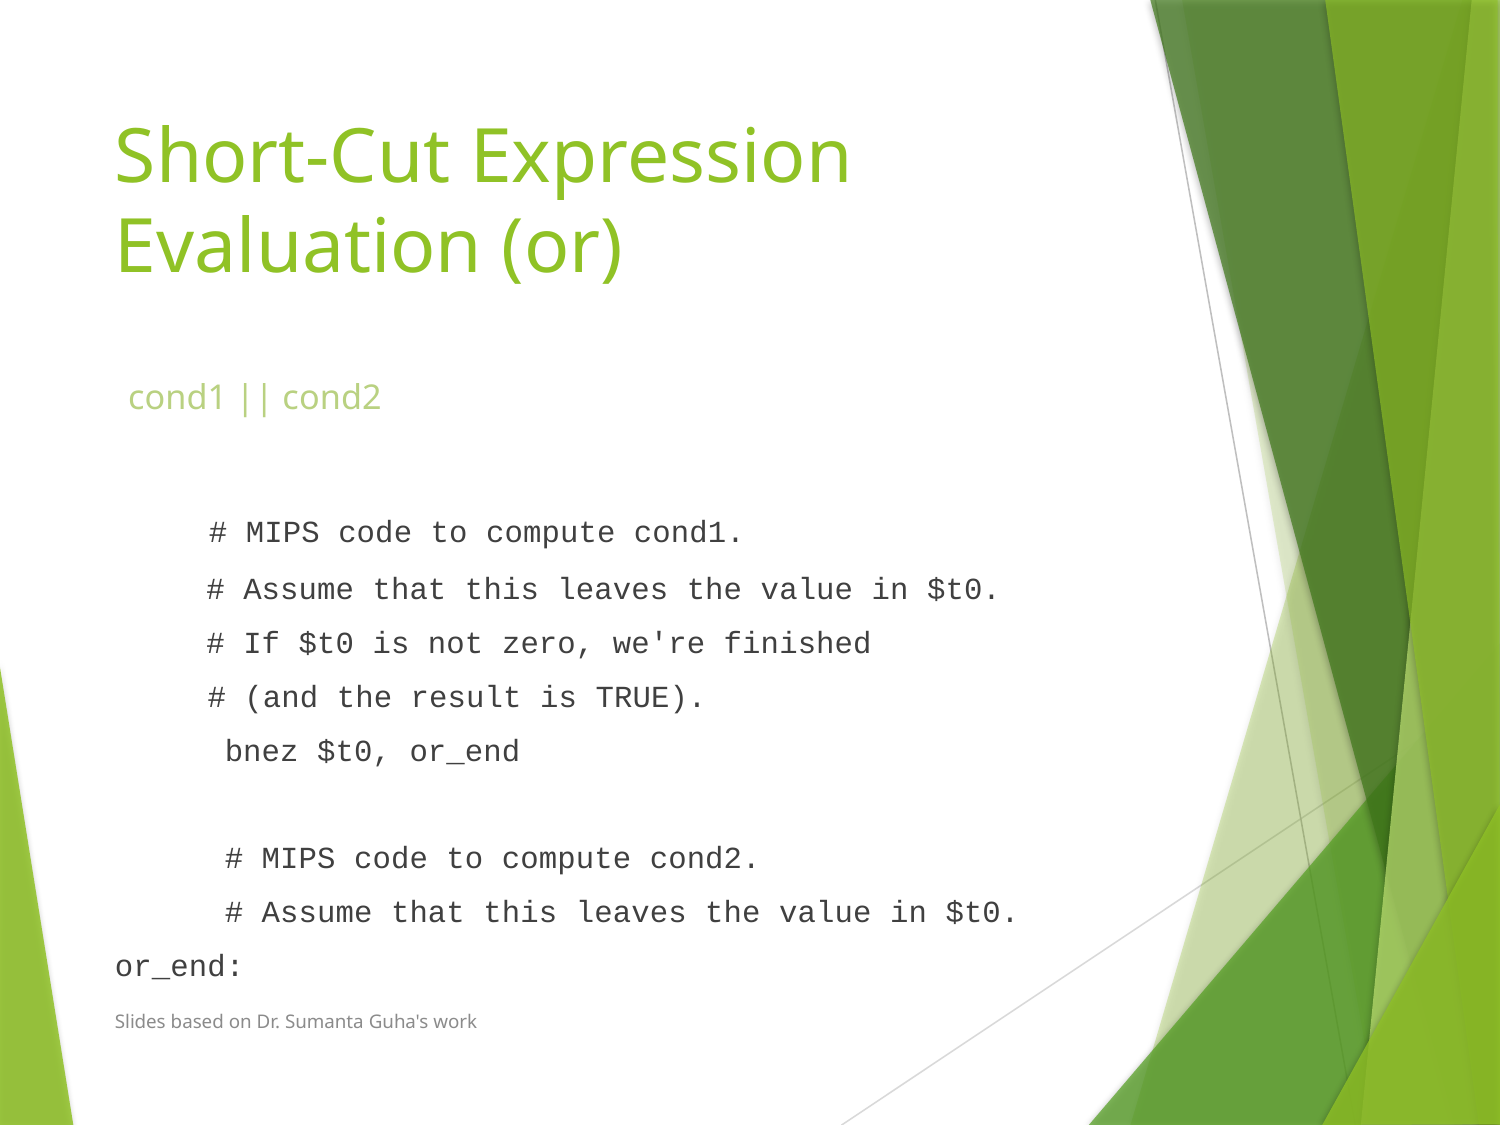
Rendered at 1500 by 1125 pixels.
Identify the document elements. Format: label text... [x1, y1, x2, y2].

footer Slides based on Dr. Sumanta Guha's work [99, 991, 859, 1051]
title Short-Cut Expression Evaluation (or) [99, 99, 1142, 317]
list cond1 || cond2 # MIPS code to compute cond1. # Assume that this leaves the value in $t0. # If $t0 is not zero, we're finished # (and the result is TRUE). bnez $t0, or_end # MIPS code to compute cond2. # Assume that this leaves the value in $t0. or_end: [99, 354, 1142, 992]
